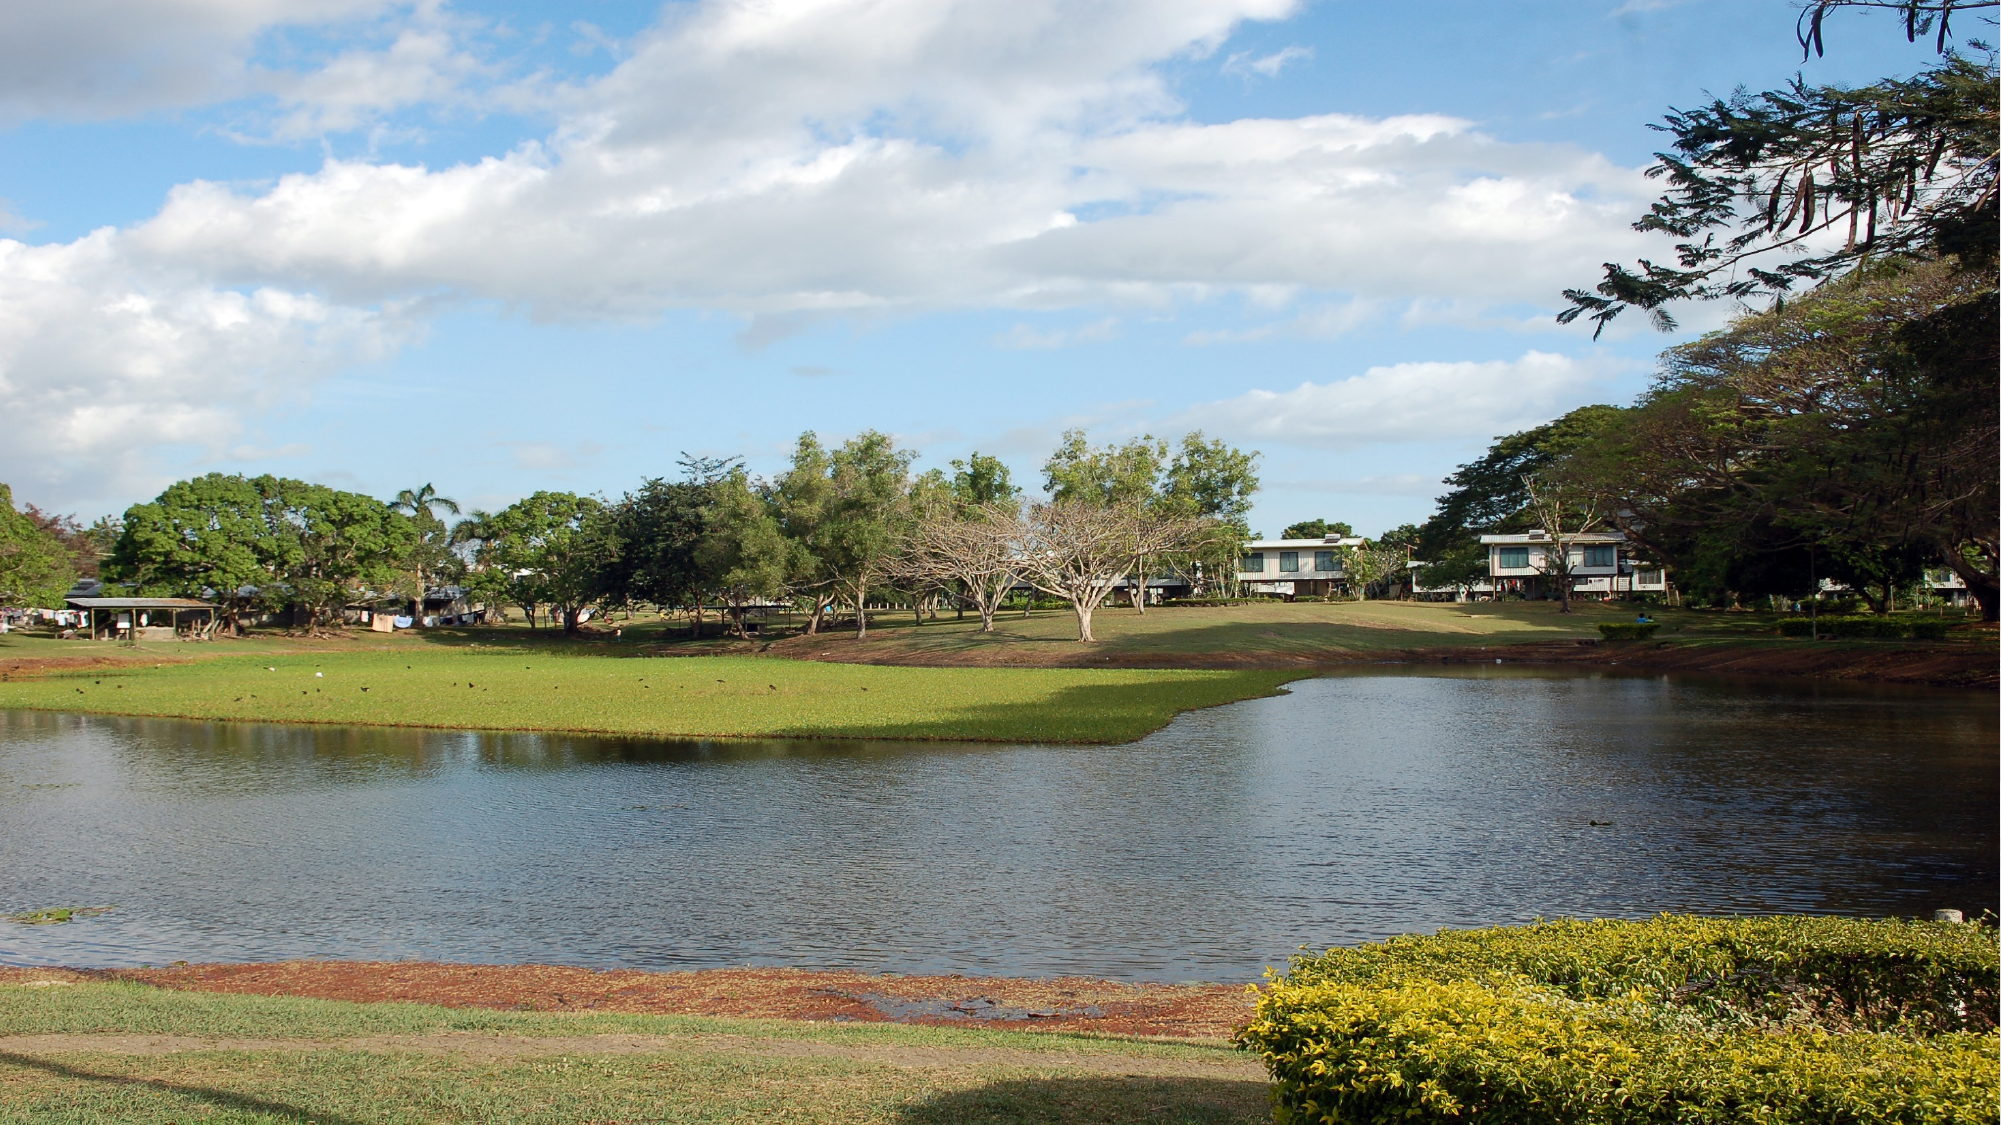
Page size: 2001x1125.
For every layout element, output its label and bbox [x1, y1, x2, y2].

list [0, 0, 2000, 1125]
